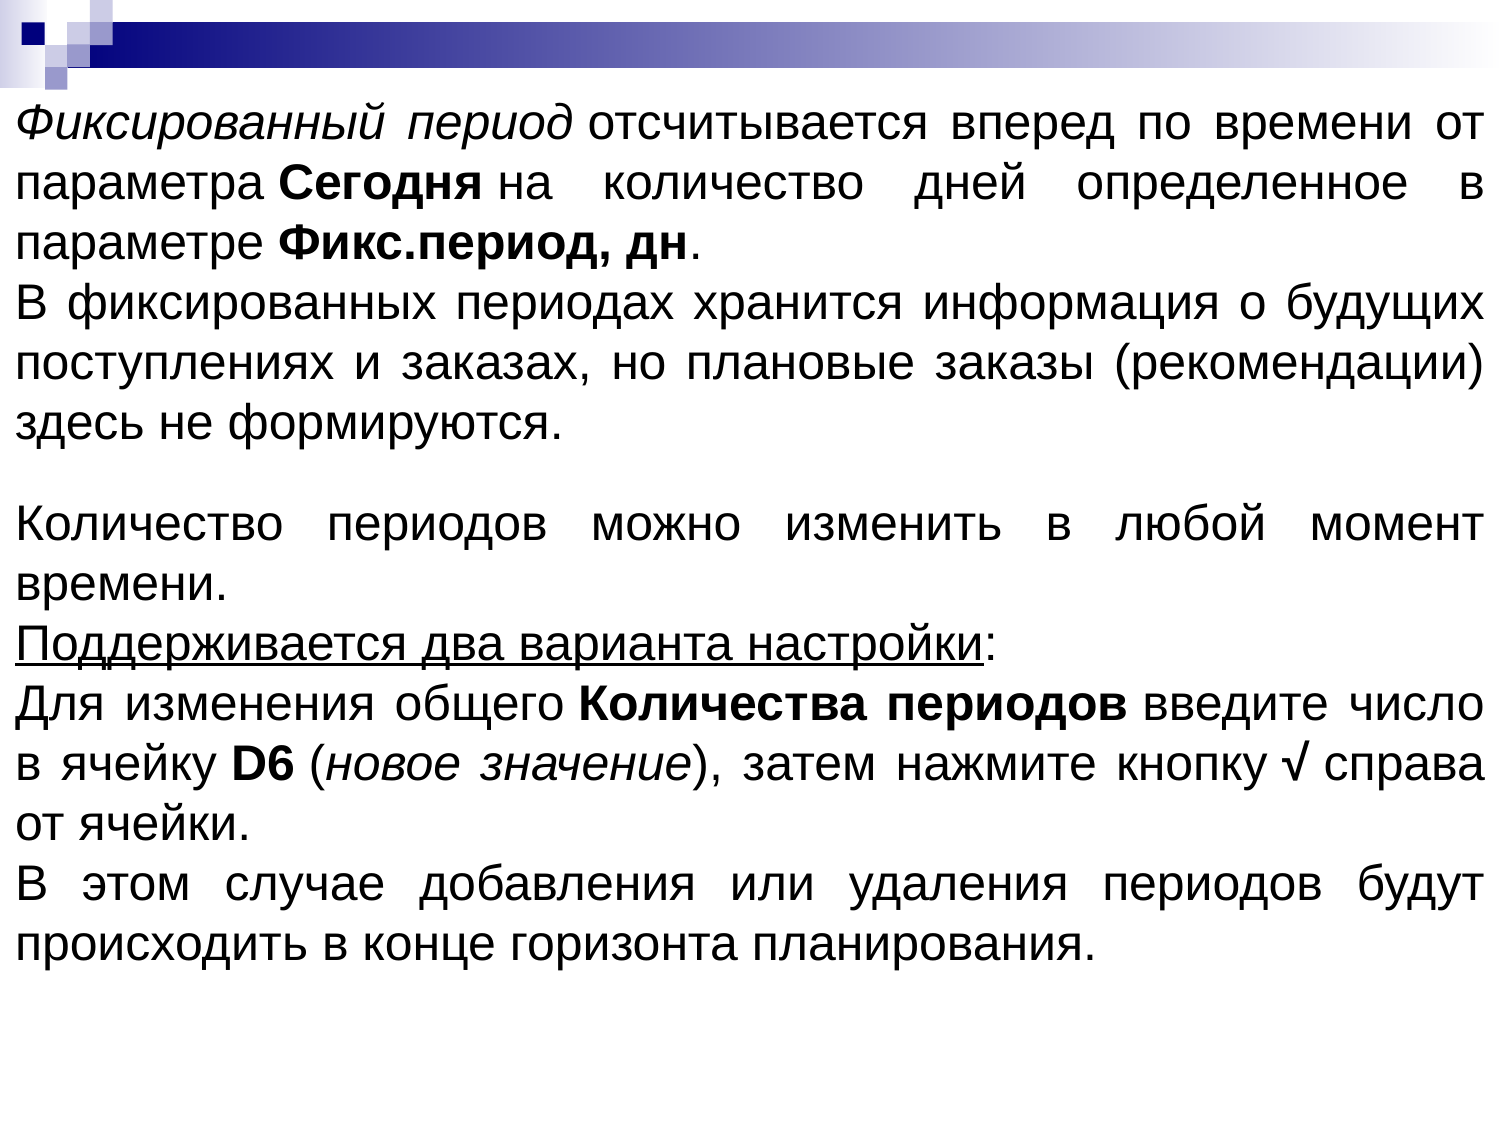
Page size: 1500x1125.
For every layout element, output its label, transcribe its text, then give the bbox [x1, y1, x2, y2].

text_box Фиксированный период отсчитывается вперед по времени от параметра Сегодня на количество дней определенное в параметре Фикс.период, дн. В фиксированных периодах хранится информация о будущих поступлениях и заказах, но плановые заказы (рекомендации) здесь не формируются. [0, 81, 1500, 457]
text_box Количество периодов можно изменить в любой момент времени. Поддерживается два варианта настройки: Для изменения общего Количества периодов введите число в ячейку D6 (новое значение), затем нажмите кнопку √ справа от ячейки. В этом случае добавления или удаления периодов будут происходить в конце горизонта планирования. [0, 482, 1500, 978]
